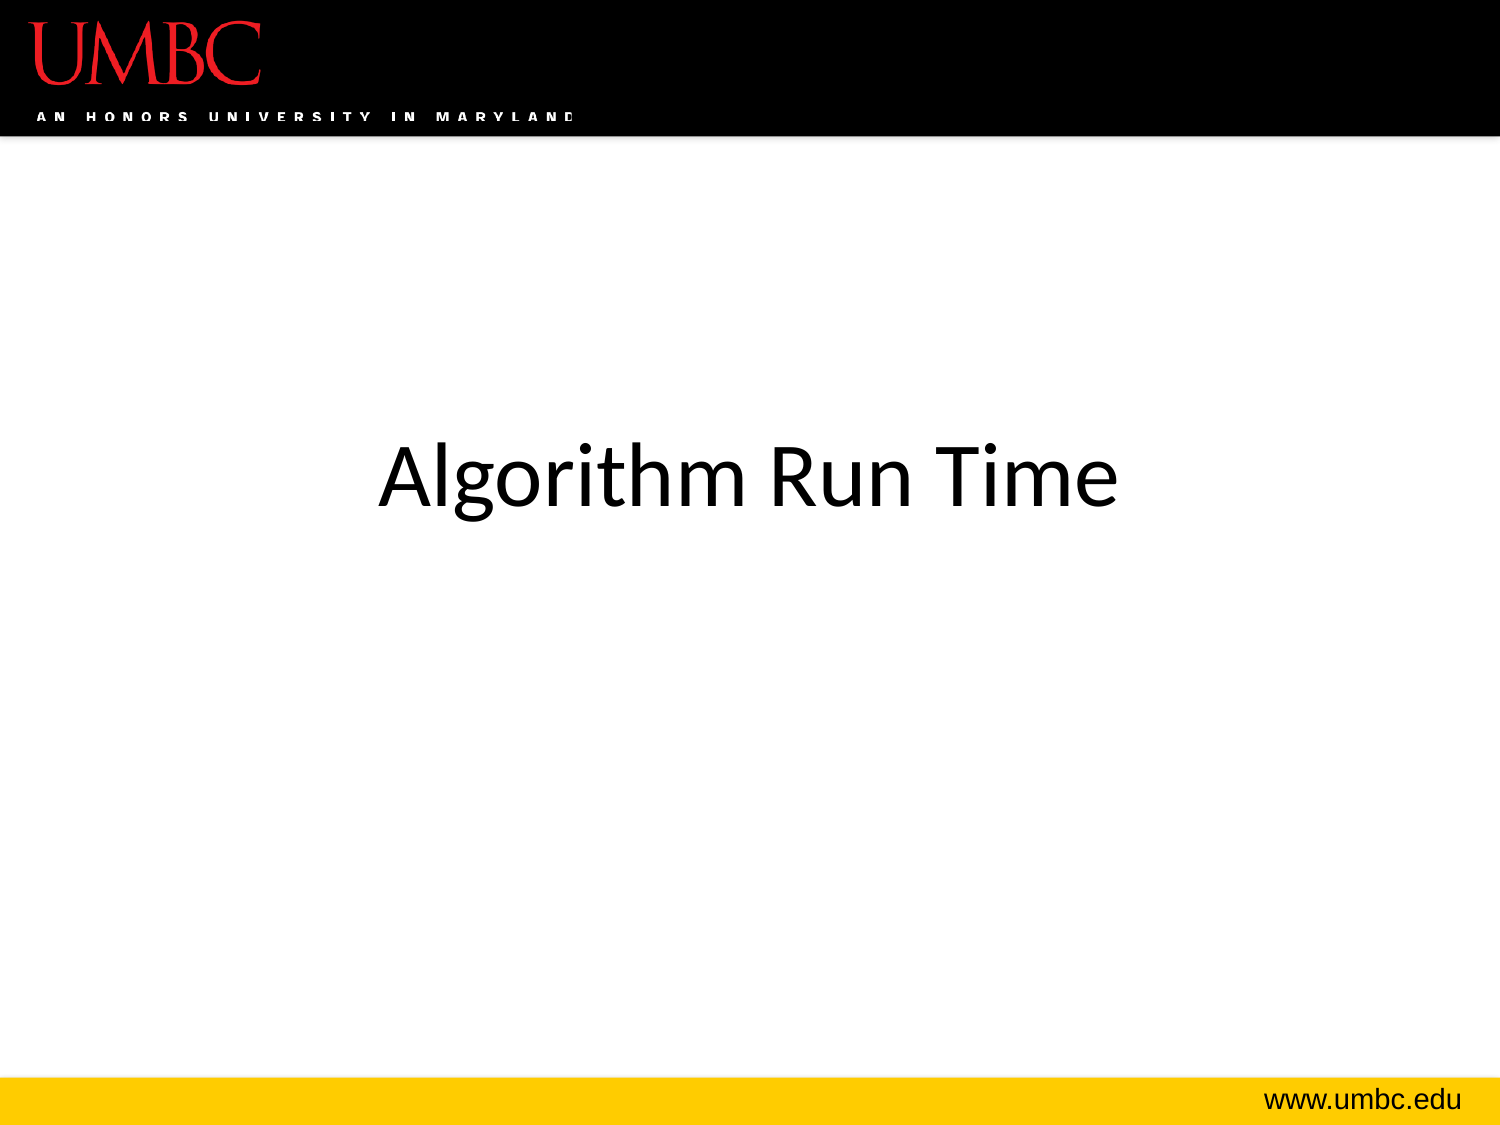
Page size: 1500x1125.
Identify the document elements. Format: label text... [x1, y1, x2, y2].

title Algorithm Run Time [112, 349, 1388, 591]
